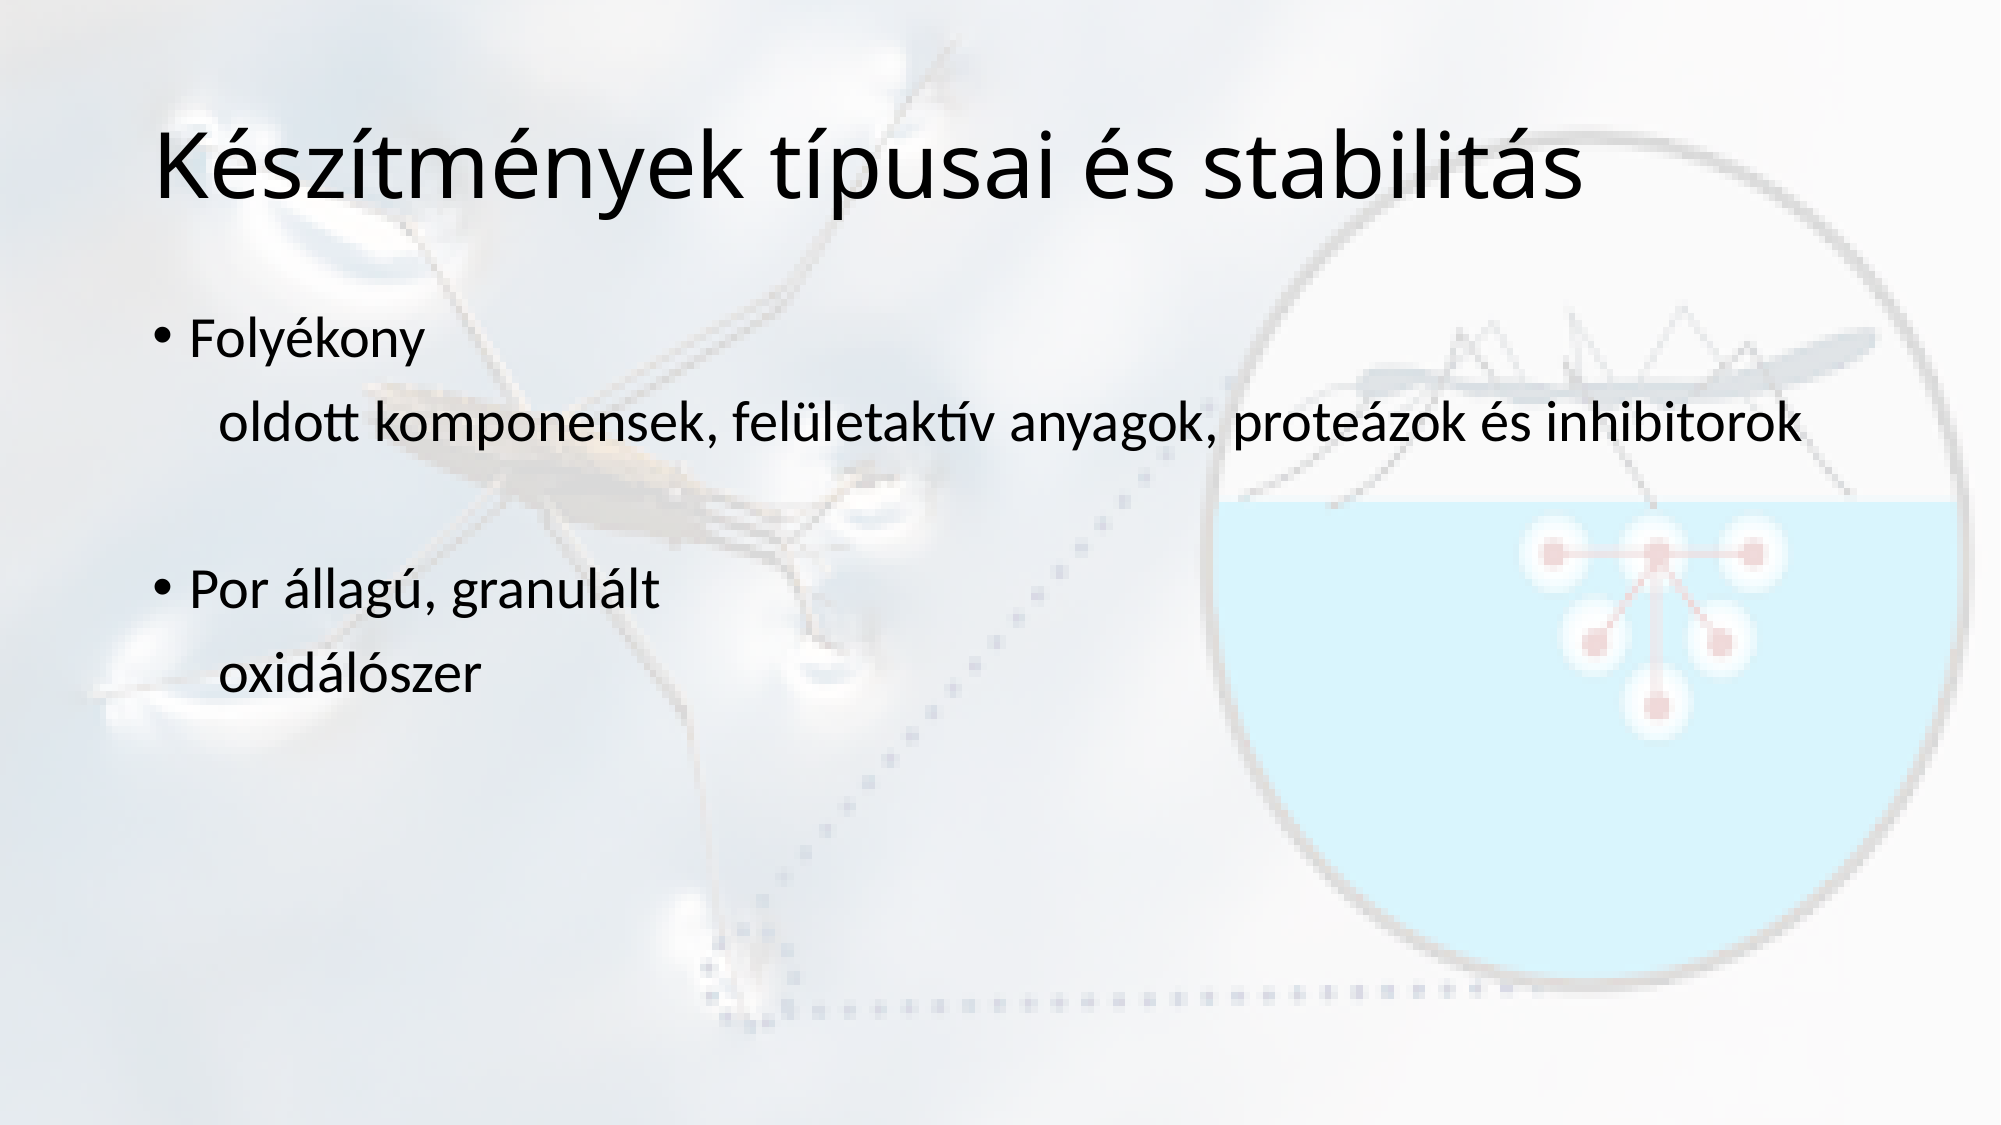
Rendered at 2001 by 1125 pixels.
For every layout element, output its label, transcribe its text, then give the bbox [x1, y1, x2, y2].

title Készítmények típusai és stabilitás [137, 59, 1863, 278]
list Folyékony oldott komponensek, felületaktív anyagok, proteázok és inhibitorok Por állagú, granulált oxidálószer [137, 299, 1863, 1014]
